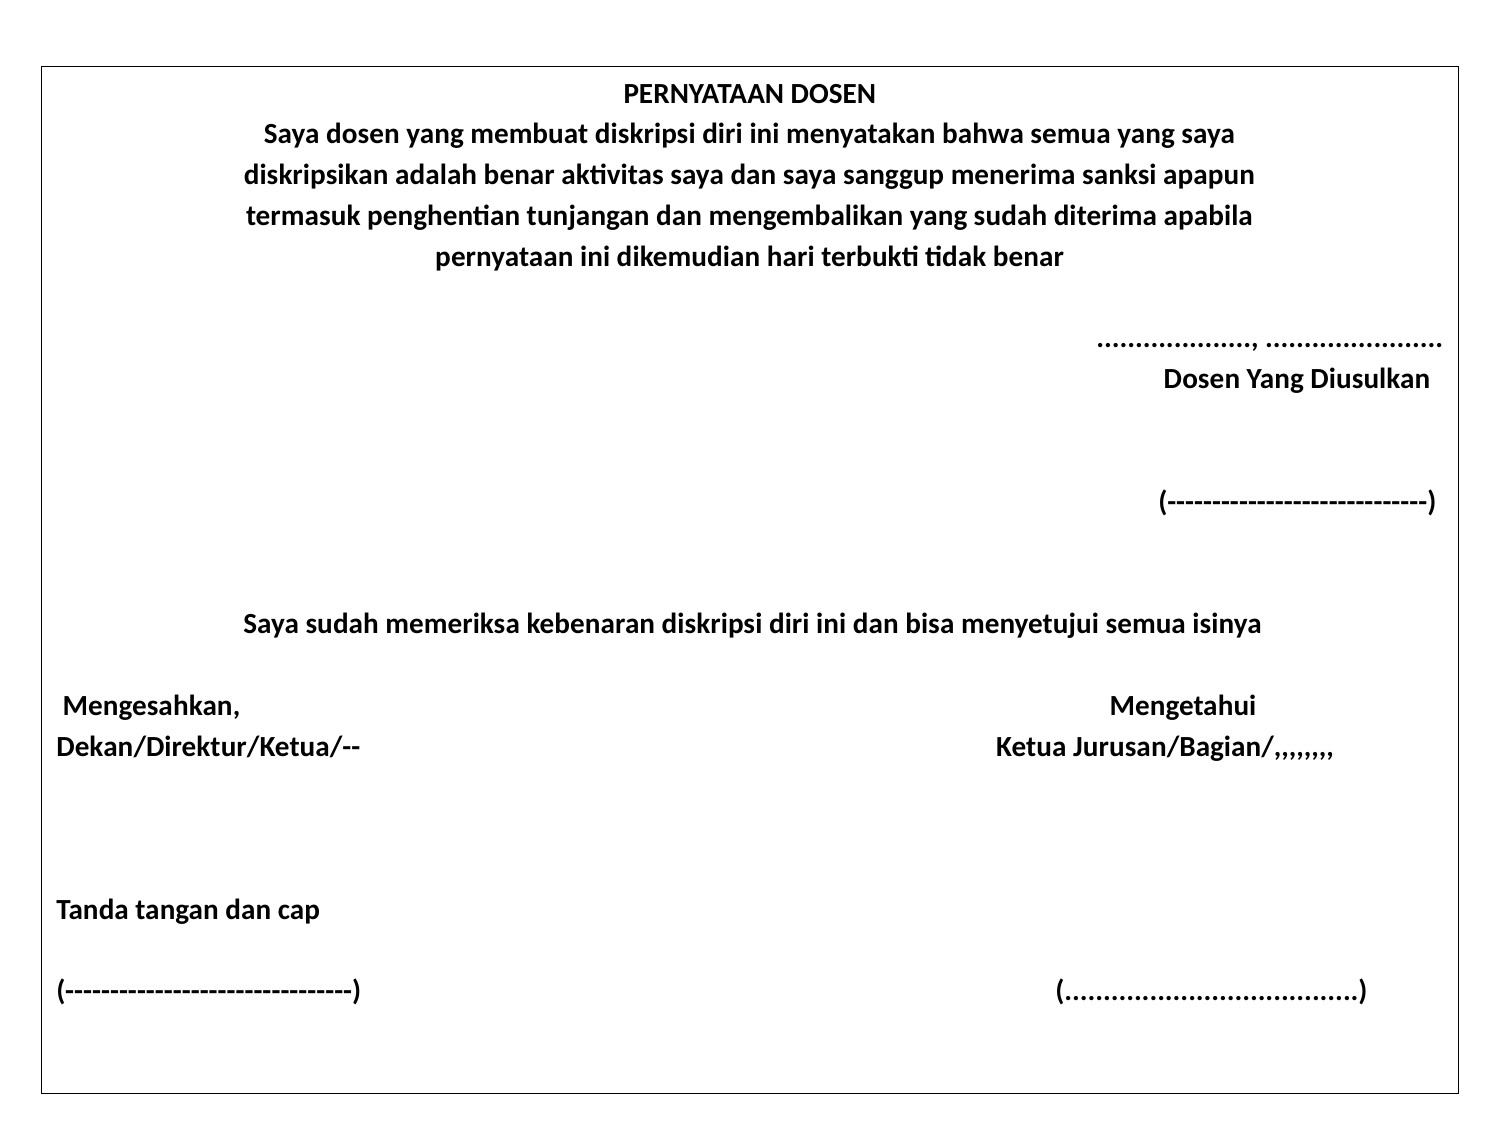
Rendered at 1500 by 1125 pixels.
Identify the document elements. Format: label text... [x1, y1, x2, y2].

list PERNYATAAN DOSEN Saya dosen yang membuat diskripsi diri ini menyatakan bahwa semua yang saya diskripsikan adalah benar aktivitas saya dan saya sanggup menerima sanksi apapun termasuk penghentian tunjangan dan mengembalikan yang sudah diterima apabila pernyataan ini dikemudian hari terbukti tidak benar ...................., ....................... Dosen Yang Diusulkan (-----------------------------) Saya sudah memeriksa kebenaran diskripsi diri ini dan bisa menyetujui semua isinya Mengesahkan, Mengetahui Dekan/Direktur/Ketua/-- Ketua Jurusan/Bagian/,,,,,,,, Tanda tangan dan cap (--------------------------------) (......................................) [41, 66, 1459, 1094]
